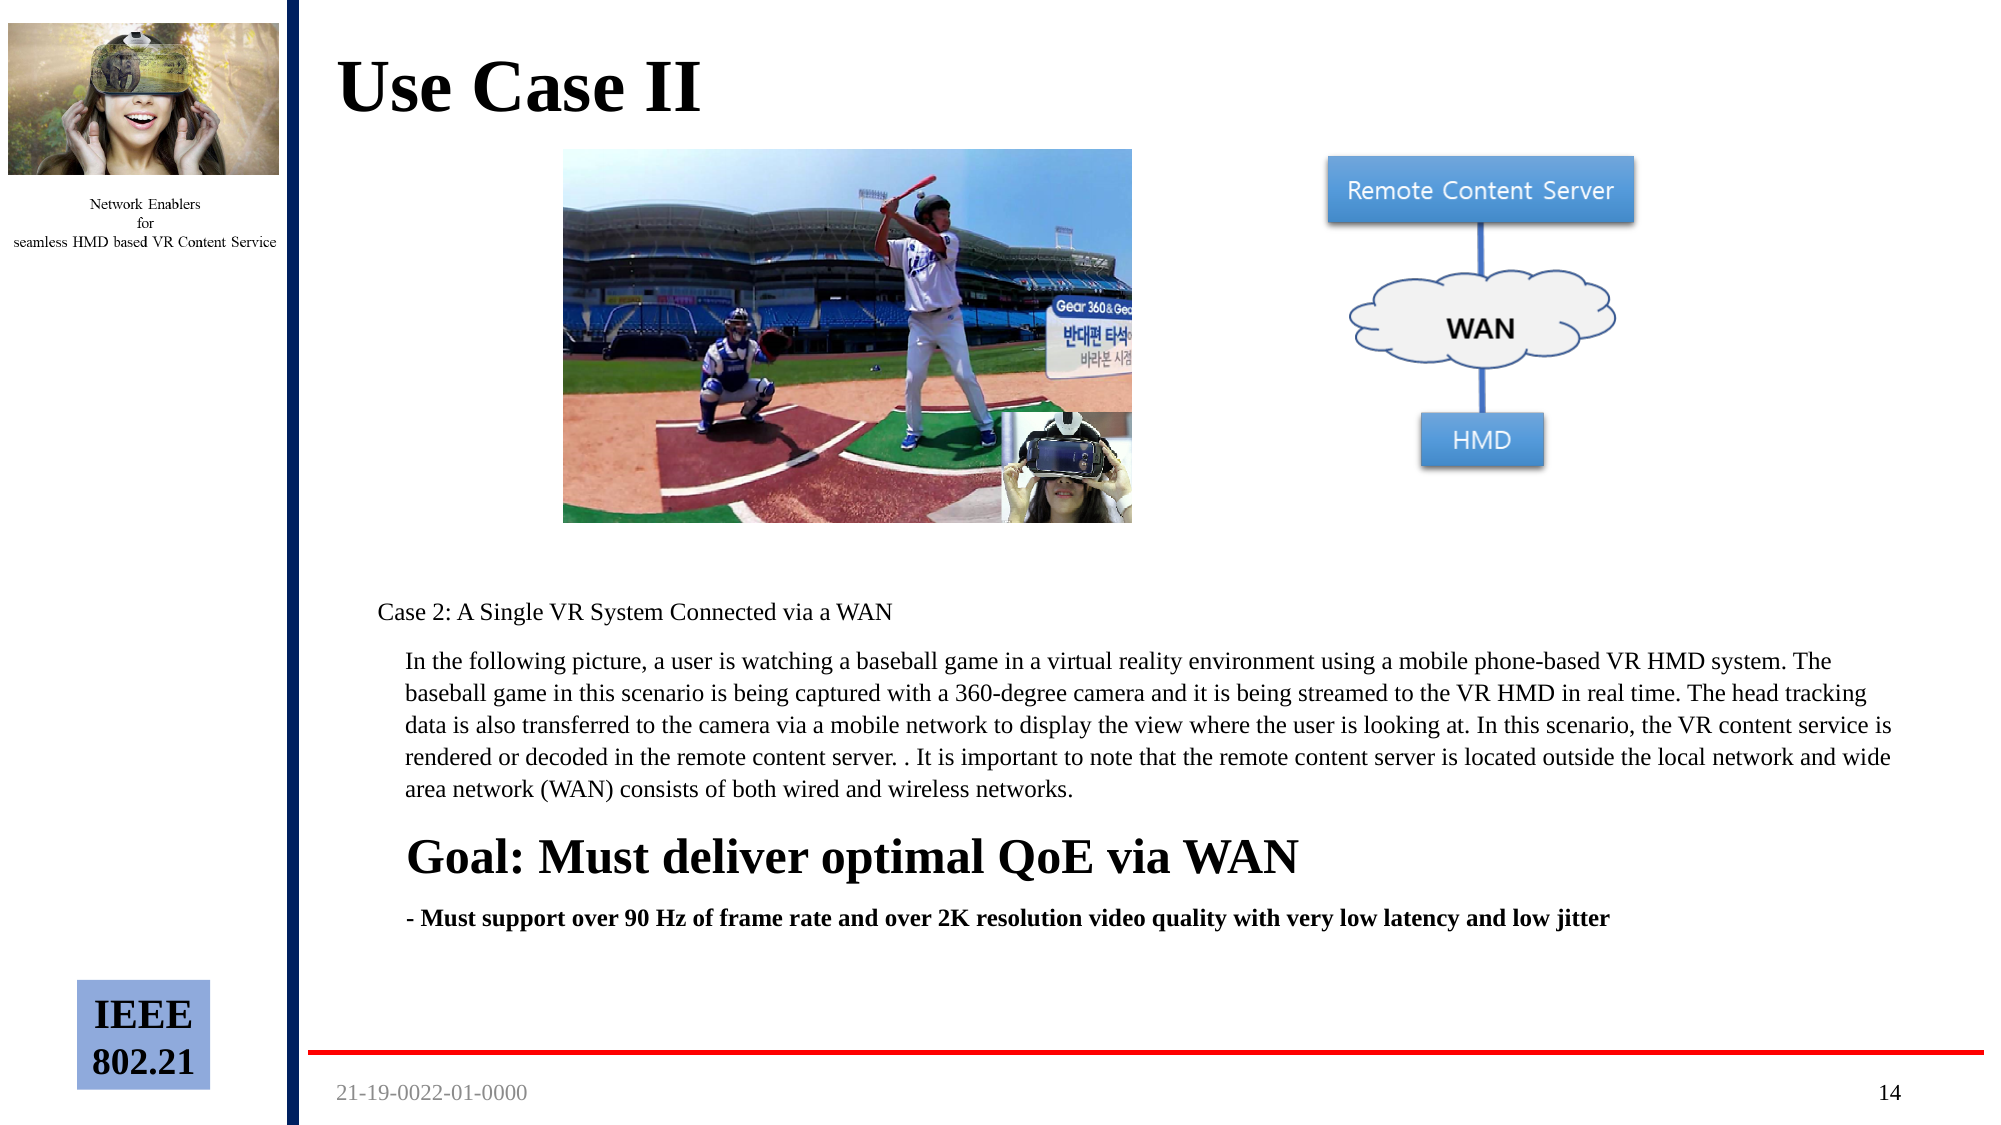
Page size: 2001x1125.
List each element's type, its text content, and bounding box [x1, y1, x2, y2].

picture [8, 23, 279, 175]
text_box Case 2: A Single VR System Connected via a WAN In the following picture, a user is watching a baseball game in a virtual reality environment using a mobile phone-based VR HMD system. The baseball game in this scenario is being captured with a 360-degree camera and it is being streamed to the VR HMD in real time. The head tracking data is also transferred to the camera via a mobile network to display the view where the user is looking at. In this scenario, the VR content service is rendered or decoded in the remote content server. . It is important to note that the remote content server is located outside the local network and wide area network (WAN) consists of both wired and wireless networks. Goal: Must deliver optimal QoE via WAN - Must support over 90 Hz of frame rate and over 2K resolution video quality with very low latency and low jitter [287, 586, 1931, 988]
picture [1, 189, 289, 260]
title Use Case II [321, 23, 1917, 150]
picture [563, 149, 1132, 523]
footer 21-19-0022-01-0000 [321, 1068, 996, 1114]
slide_number 13 [1466, 1068, 1917, 1114]
picture [1318, 149, 1644, 482]
